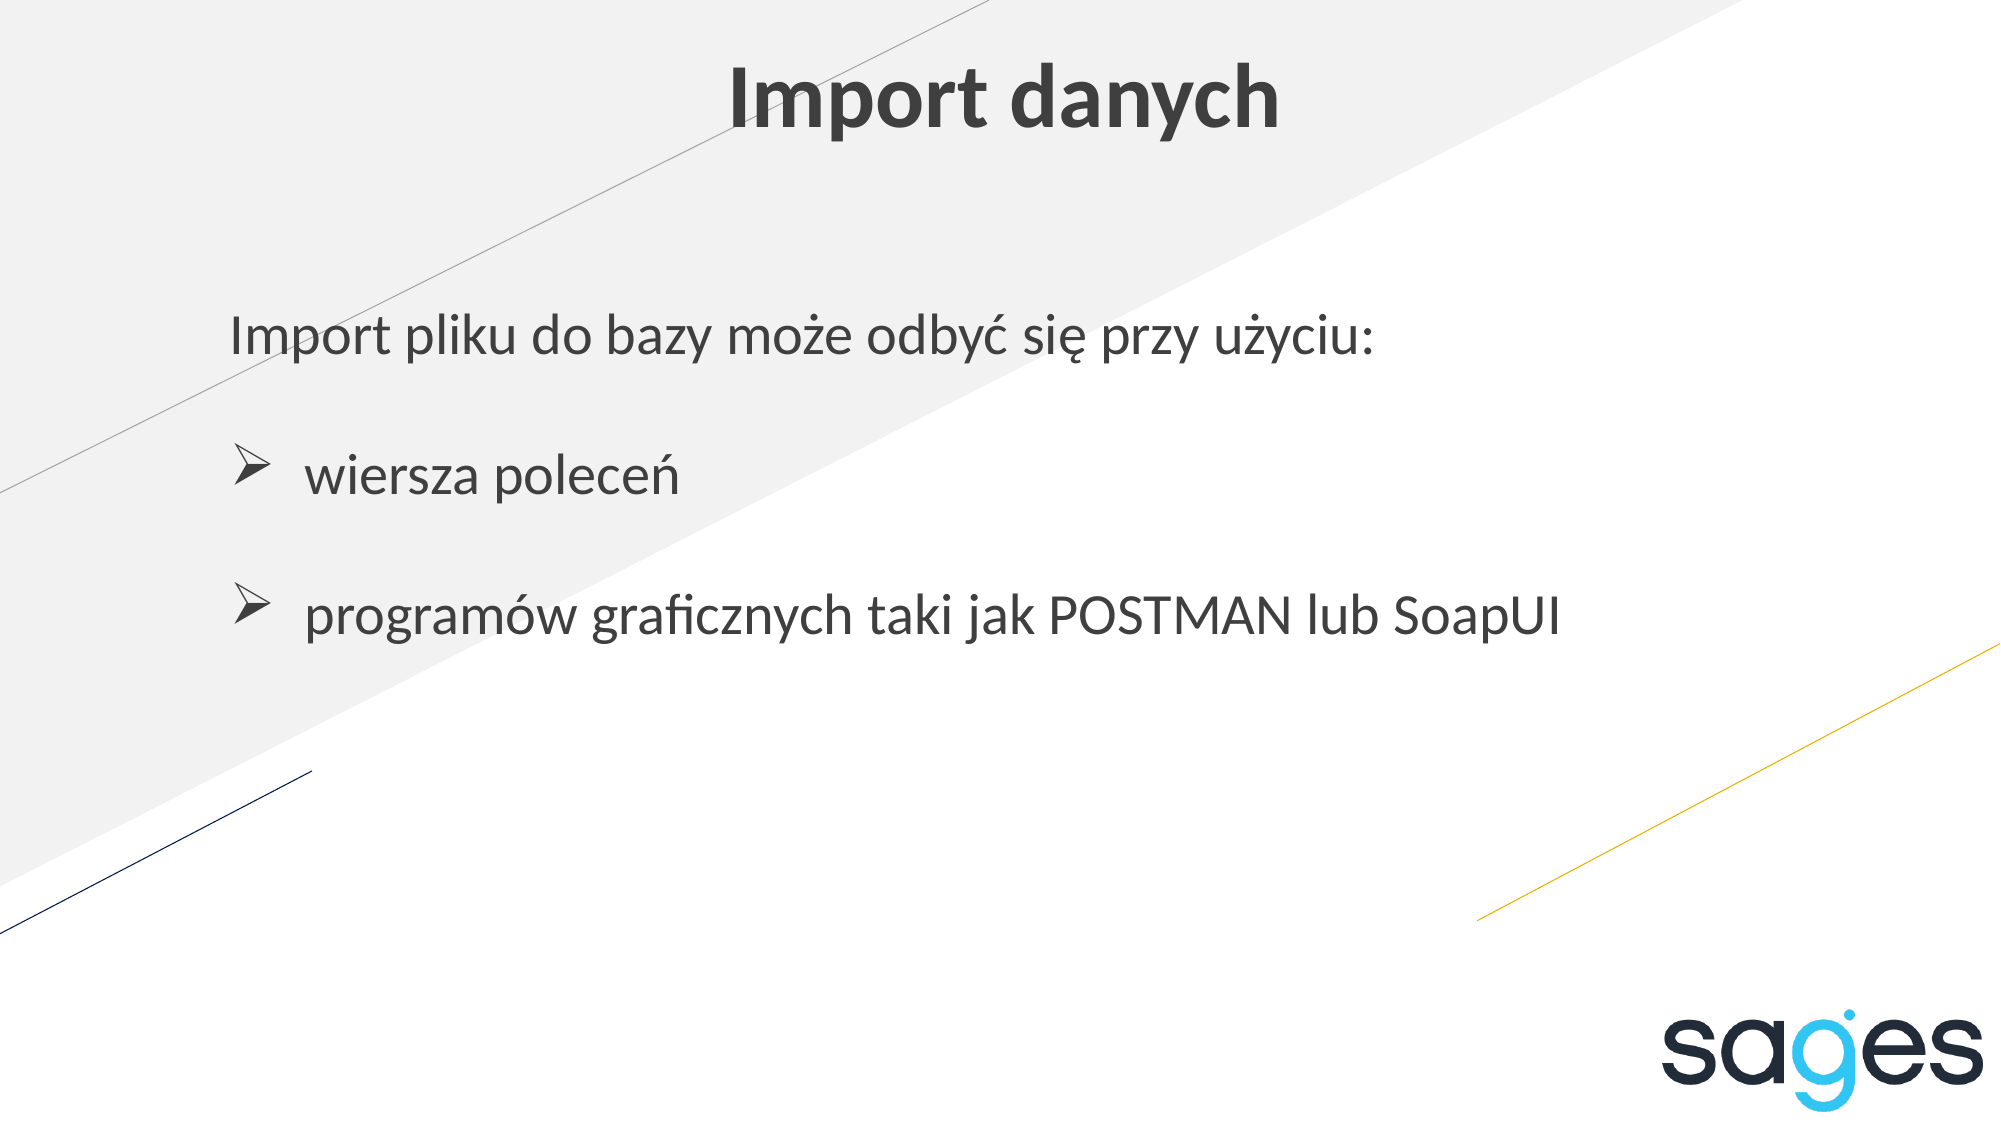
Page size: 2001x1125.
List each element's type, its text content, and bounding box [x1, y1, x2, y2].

picture [1662, 1009, 1983, 1112]
text_box Import pliku do bazy może odbyć się przy użyciu: wiersza poleceń programów graficznych taki jak POSTMAN lub SoapUI [214, 288, 1851, 654]
text_box Import danych [80, 28, 1929, 153]
